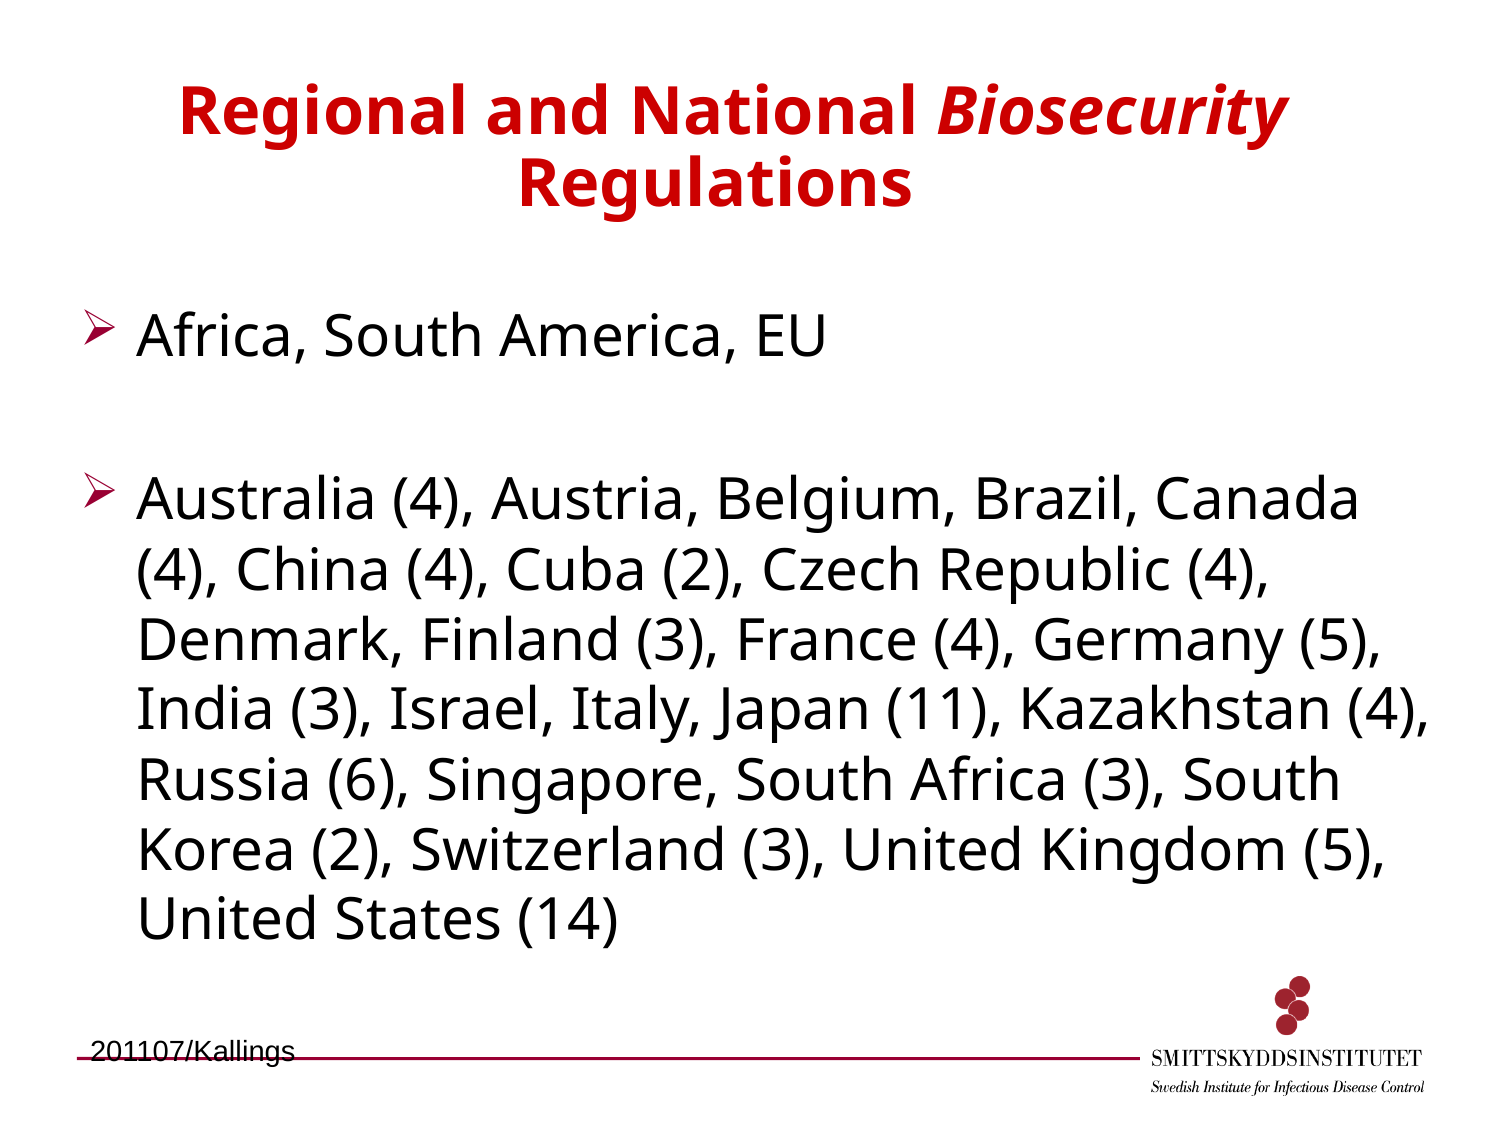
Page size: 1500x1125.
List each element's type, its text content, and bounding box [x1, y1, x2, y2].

picture [1151, 1006, 1424, 1096]
title Regional and National Biosecurity Regulations [100, 66, 1365, 232]
slide_number 201107/Kallings [74, 1024, 426, 1103]
list Africa, South America, EU Australia (4), Austria, Belgium, Brazil, Canada (4), China (4), Cuba (2), Czech Republic (4), Denmark, Finland (3), France (4), Germany (5), India (3), Israel, Italy, Japan (11), Kazakhstan (4), Russia (6), Singapore, South Africa (3), South Korea (2), Switzerland (3), United Kingdom (5), United States (14) [64, 290, 1459, 1006]
